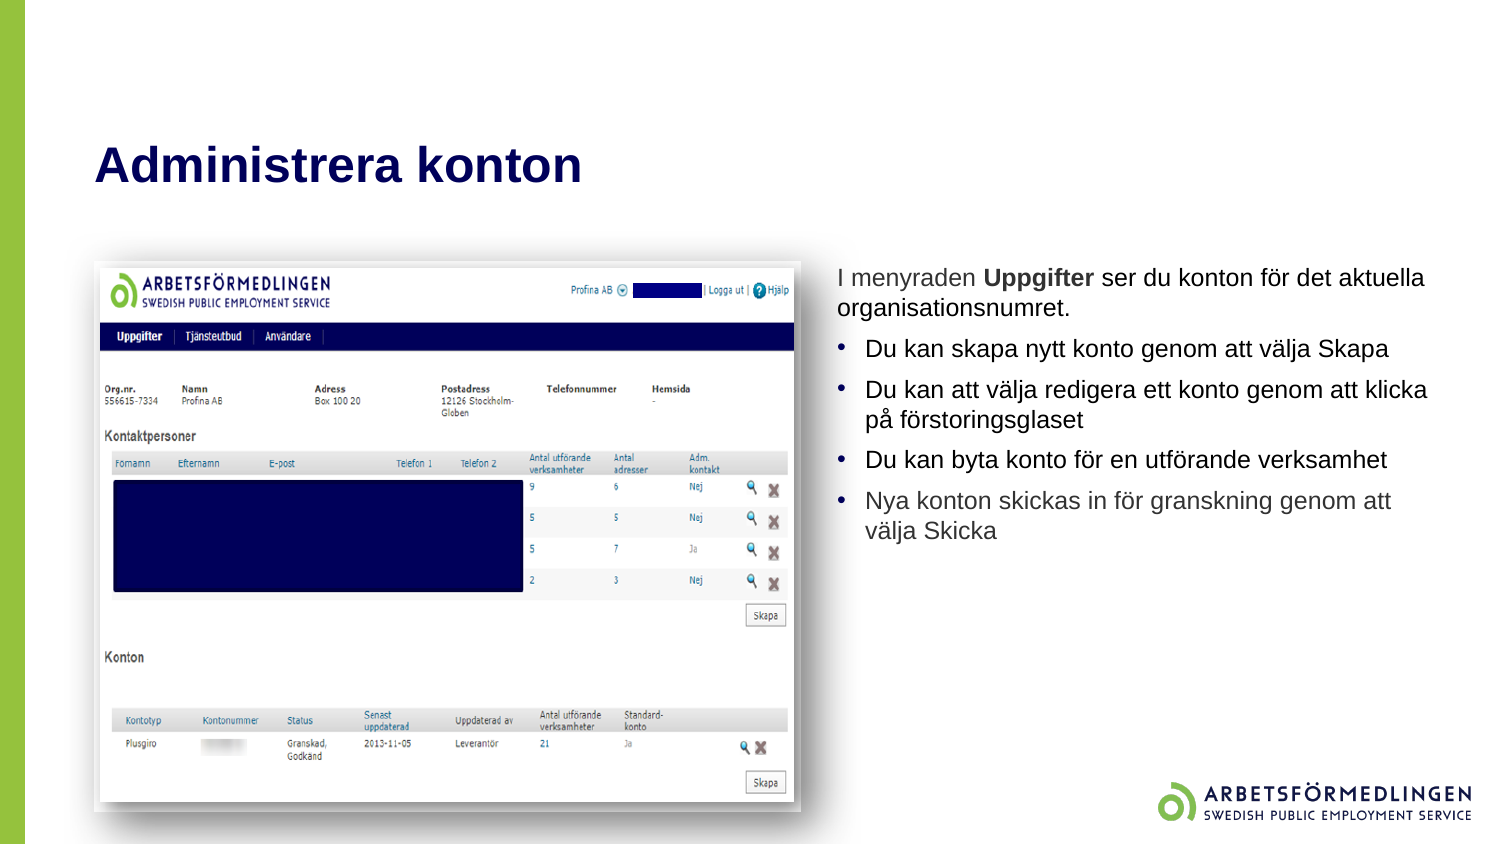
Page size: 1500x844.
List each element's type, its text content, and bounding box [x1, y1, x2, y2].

title Administrera konton [94, 132, 1312, 244]
list I menyraden Uppgifter ser du konton för det aktuella organisationsnumret. Du kan skapa nytt konto genom att välja Skapa Du kan att välja redigera ett konto genom att klicka på förstoringsglaset Du kan byta konto för en utförande verksamhet Nya konton skickas in för granskning genom att välja Skicka [837, 261, 1433, 683]
picture [94, 261, 801, 812]
picture [1158, 782, 1471, 821]
